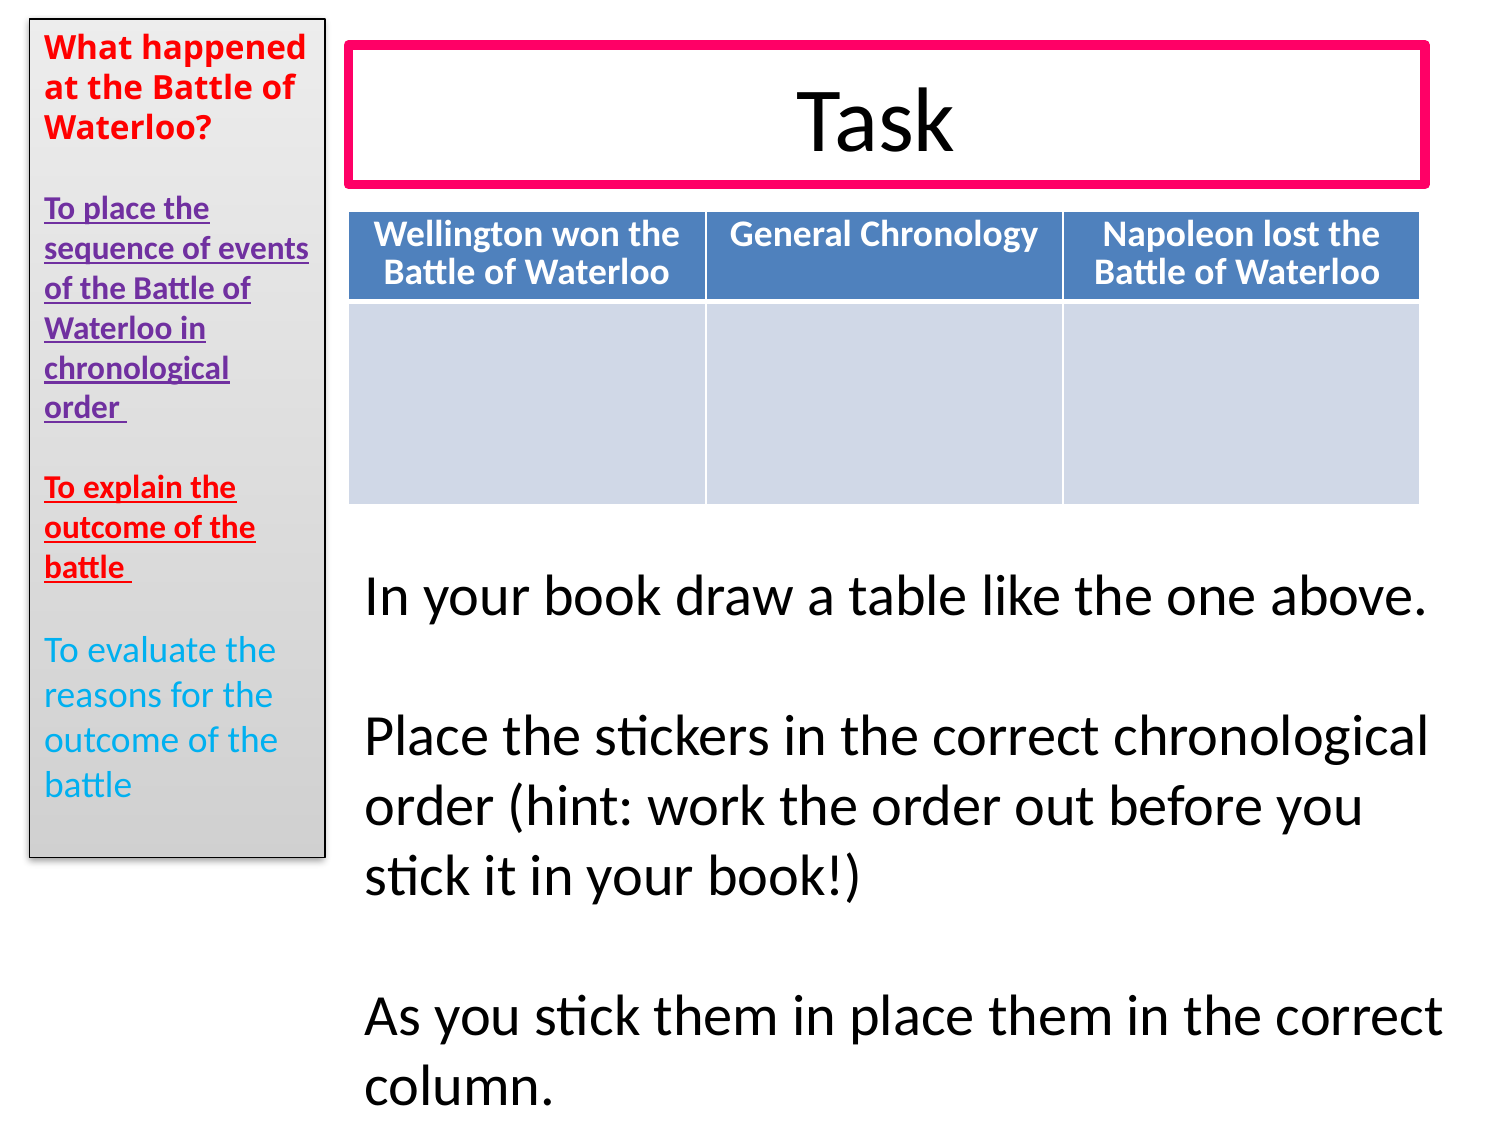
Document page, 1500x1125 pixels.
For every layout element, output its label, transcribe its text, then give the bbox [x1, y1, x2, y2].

title Task [348, 45, 1425, 185]
table_cell [1064, 304, 1419, 504]
table_header Wellington won the Battle of Waterloo [349, 212, 705, 299]
table_header Napoleon lost the Battle of Waterloo [1064, 212, 1419, 299]
text_box What happened at the Battle of Waterloo? To place the sequence of events of the Battle of Waterloo in chronological order To explain the outcome of the battle To evaluate the reasons for the outcome of the battle [29, 18, 326, 858]
table_cell [707, 304, 1062, 504]
table_cell [349, 304, 705, 504]
table_header General Chronology [707, 212, 1062, 299]
text_box In your book draw a table like the one above. Place the stickers in the correct chronological order (hint: work the order out before you stick it in your book!) As you stick them in place them in the correct column. [350, 549, 1467, 1125]
